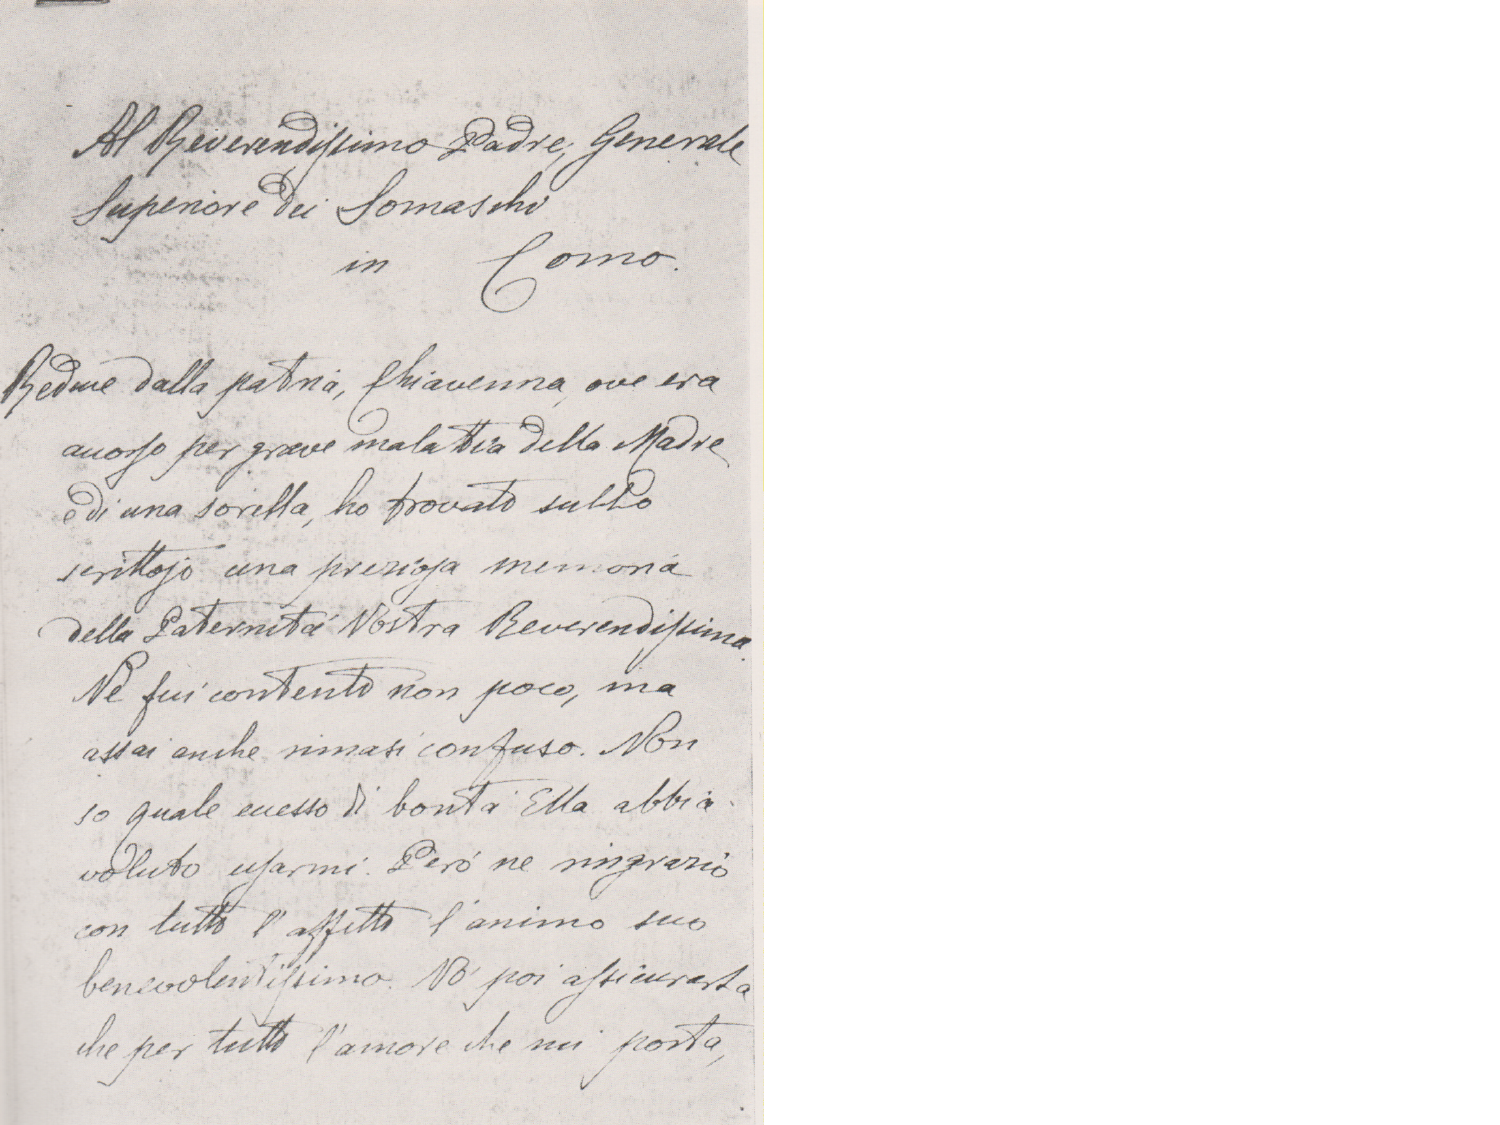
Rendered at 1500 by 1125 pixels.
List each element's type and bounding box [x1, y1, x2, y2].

list [0, 0, 764, 1125]
